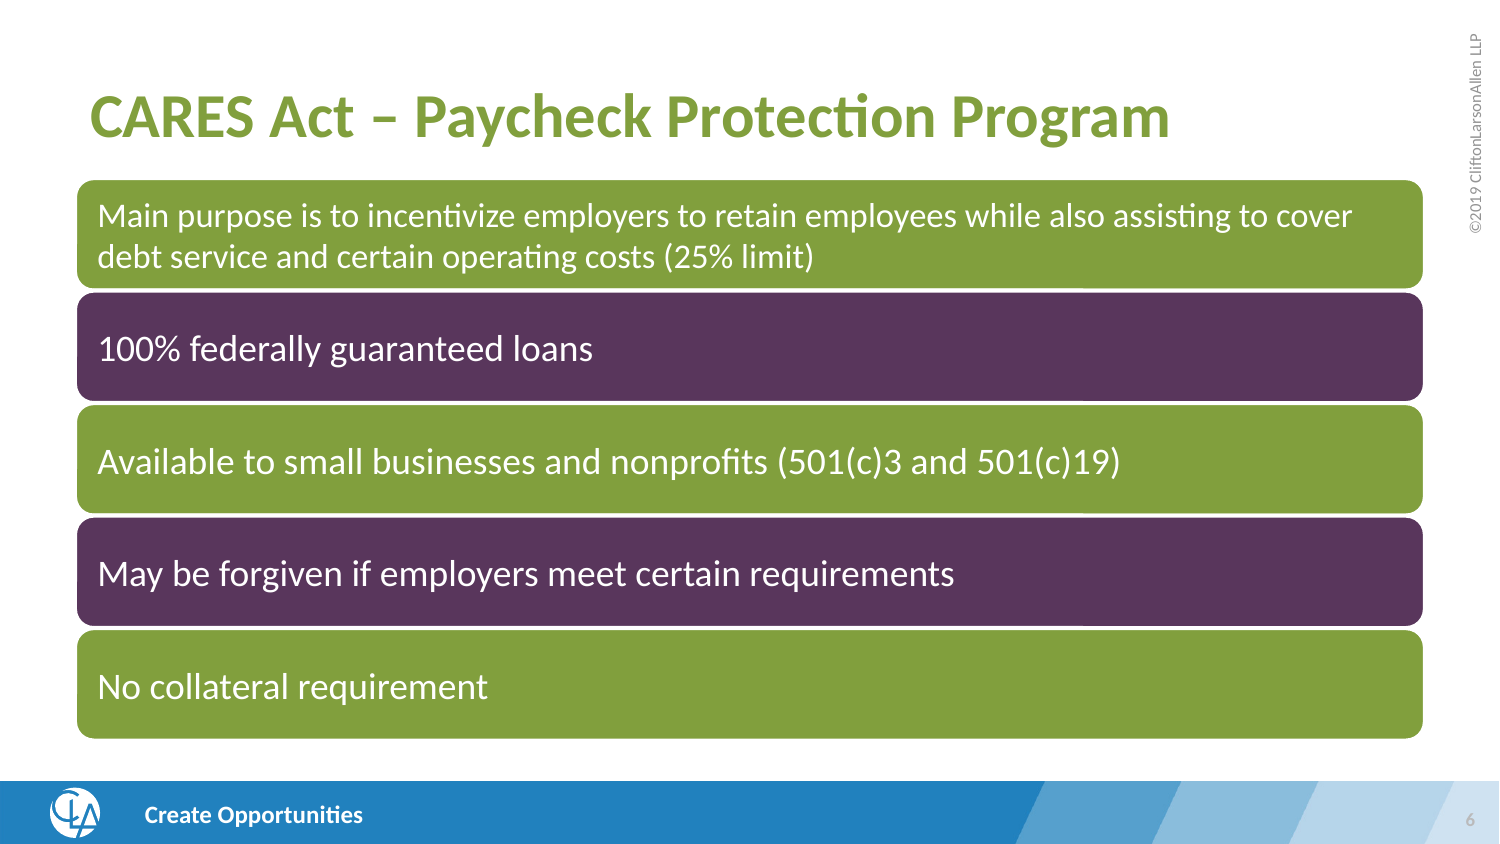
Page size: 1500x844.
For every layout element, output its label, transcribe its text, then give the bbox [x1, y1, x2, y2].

picture [0, 781, 1499, 844]
title CARES Act – Paycheck Protection Program [74, 56, 1426, 169]
slide_number 6 [1425, 790, 1490, 844]
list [74, 177, 1426, 741]
